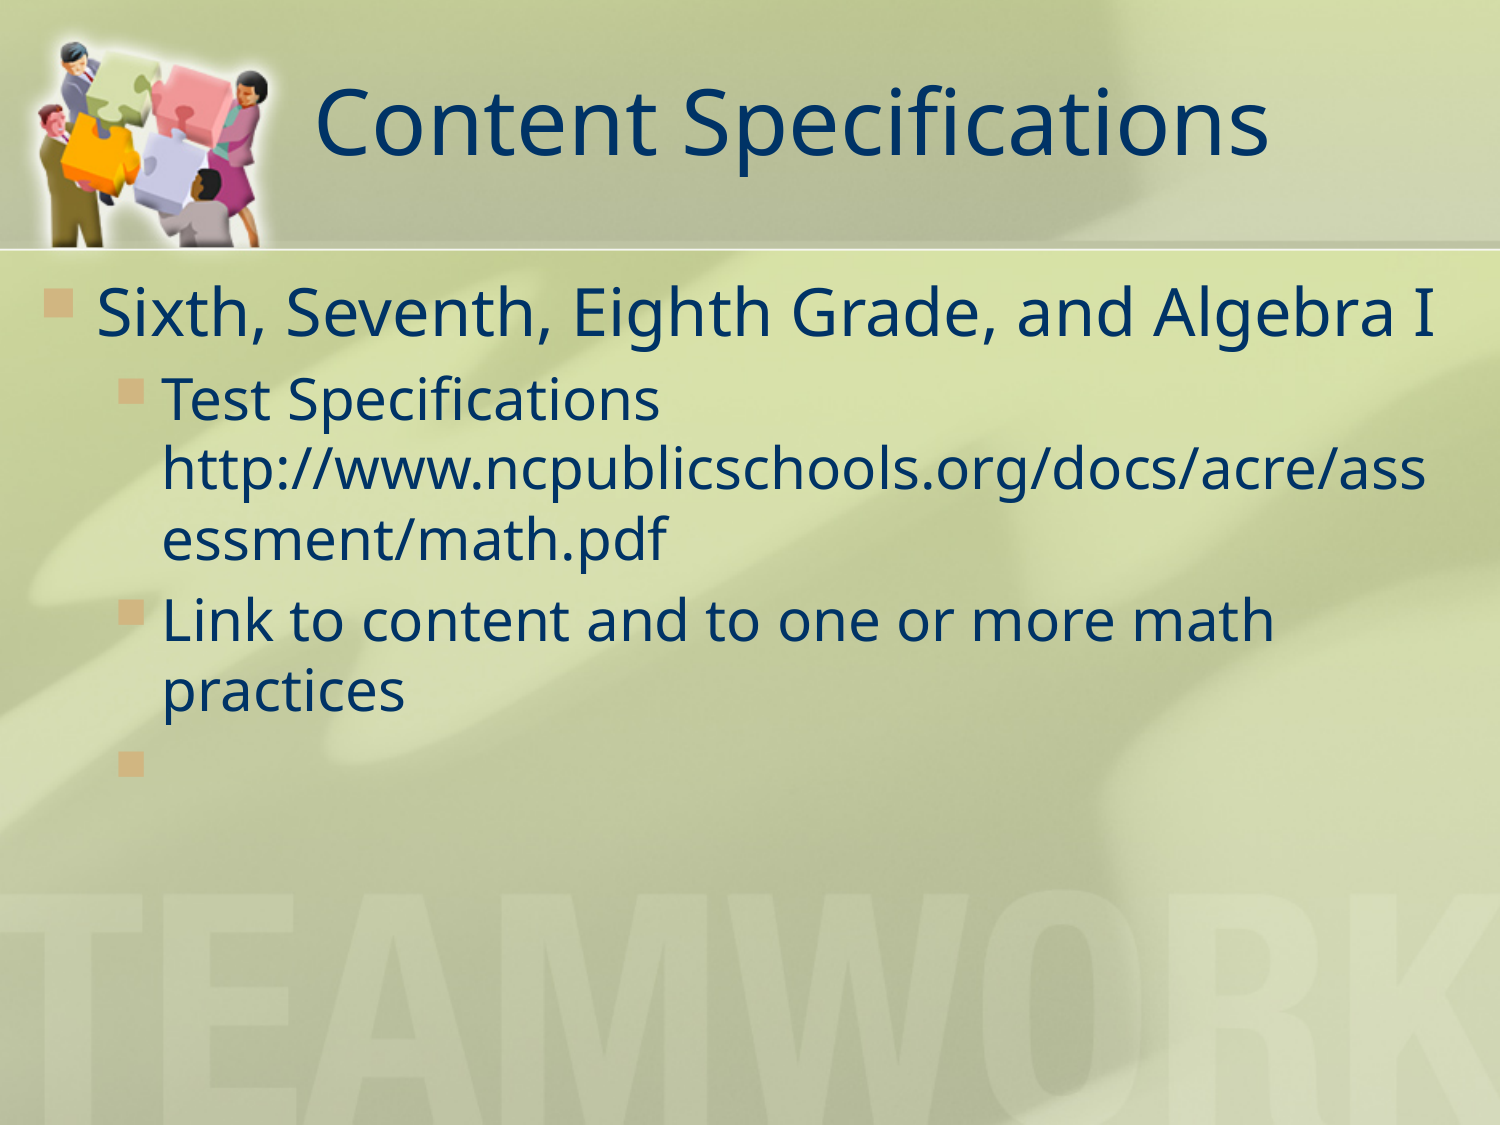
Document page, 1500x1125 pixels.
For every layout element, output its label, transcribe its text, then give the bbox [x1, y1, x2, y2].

title Content Specifications [298, 24, 1476, 213]
list Sixth, Seventh, Eighth Grade, and Algebra I Test Specifications http://www.ncpublicschools.org/docs/acre/assessment/math.pdf Link to content and to one or more math practices [24, 262, 1476, 1101]
picture [0, 0, 1500, 1125]
